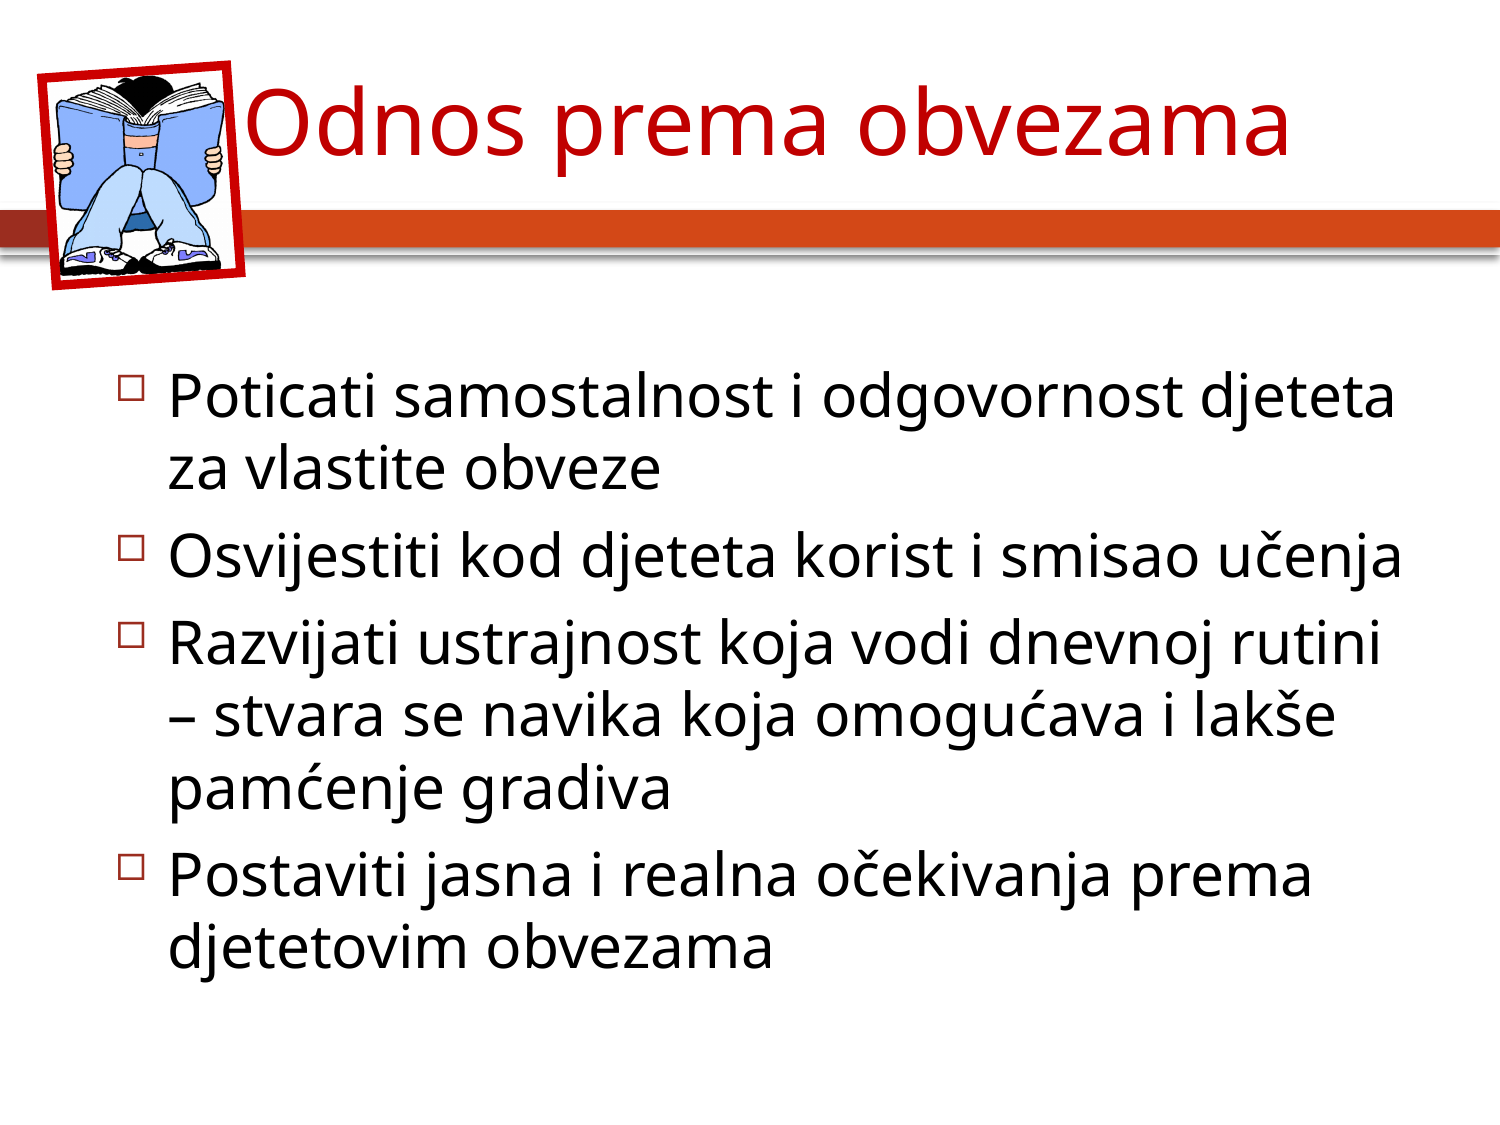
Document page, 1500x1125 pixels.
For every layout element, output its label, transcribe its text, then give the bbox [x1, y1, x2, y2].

title Odnos prema obvezama [100, 37, 1438, 200]
list Poticati samostalnost i odgovornost djeteta za vlastite obveze Osvijestiti kod djeteta korist i smisao učenja Razvijati ustrajnost koja vodi dnevnoj rutini – stvara se navika koja omogućava i lakše pamćenje gradiva Postaviti jasna i realna očekivanja prema djetetovim obvezama [100, 262, 1438, 1000]
picture [47, 71, 235, 280]
